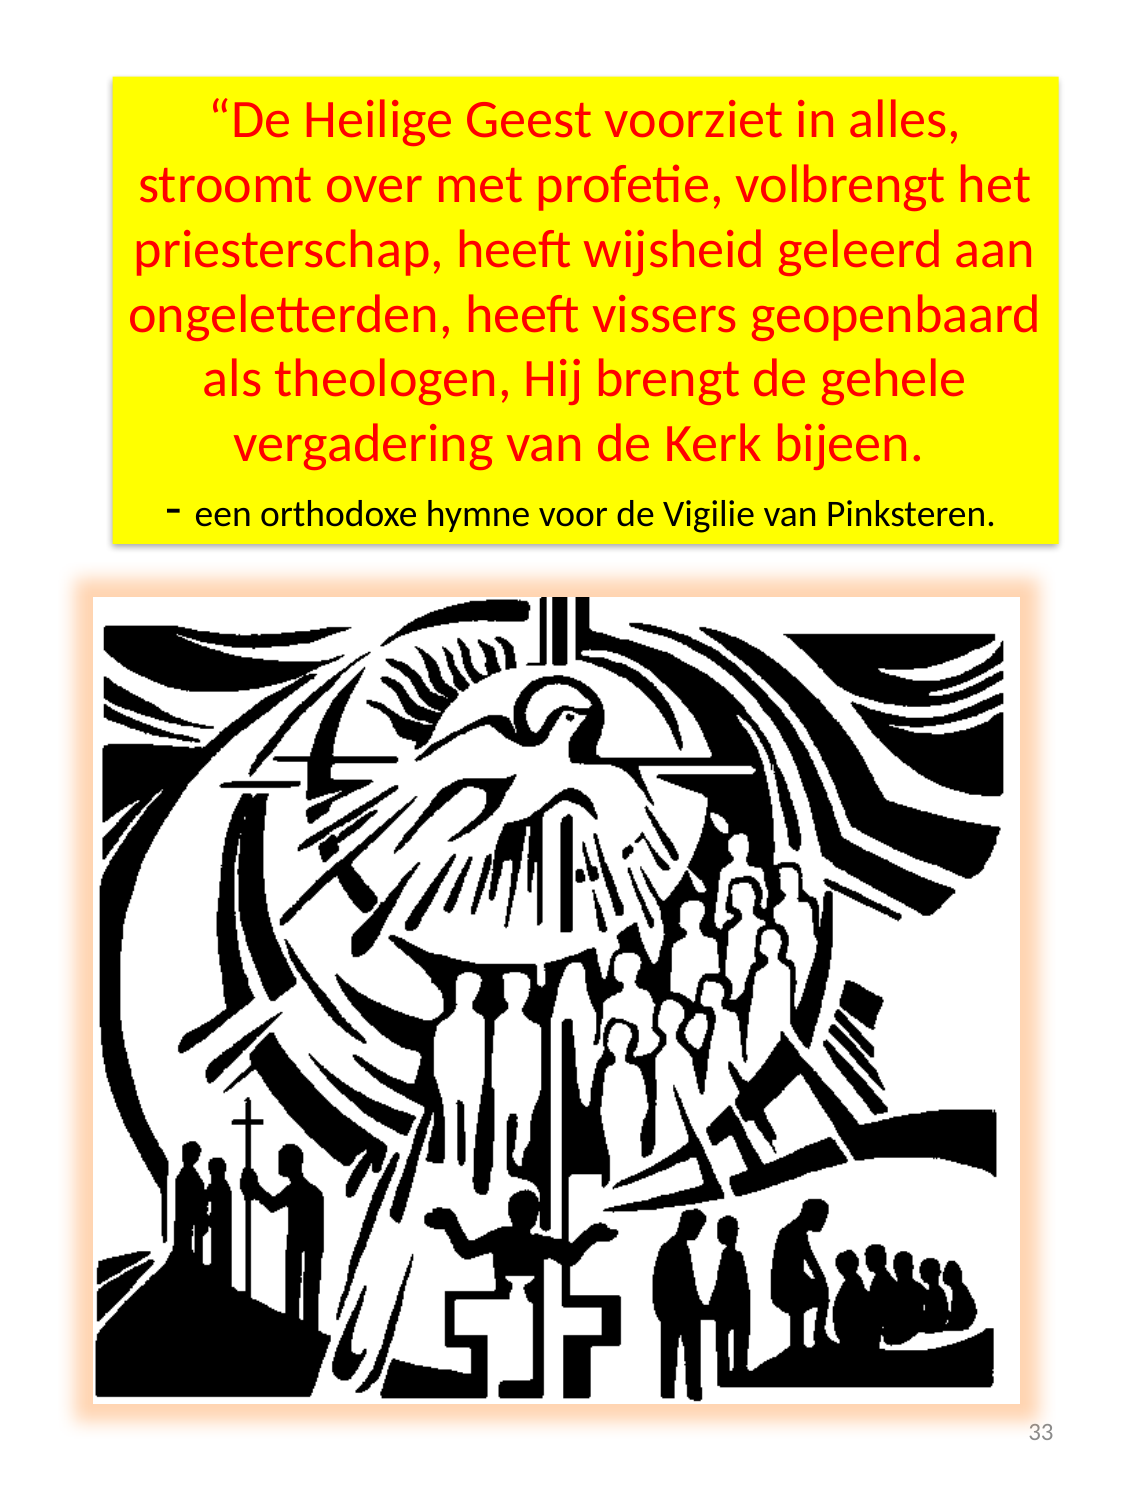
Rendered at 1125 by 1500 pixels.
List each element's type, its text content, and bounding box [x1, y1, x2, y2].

title “De Heilige Geest voorziet in alles, stroomt over met profetie, volbrengt het priesterschap, heeft wijsheid geleerd aan ongeletterden, heeft vissers geopenbaard als theologen, Hij brengt de gehele vergadering van de Kerk bijeen. - een orthodoxe hymne voor de Vigilie van Pinksteren. [112, 76, 1059, 544]
slide_number 33 [806, 1390, 1069, 1471]
picture [93, 597, 1020, 1405]
